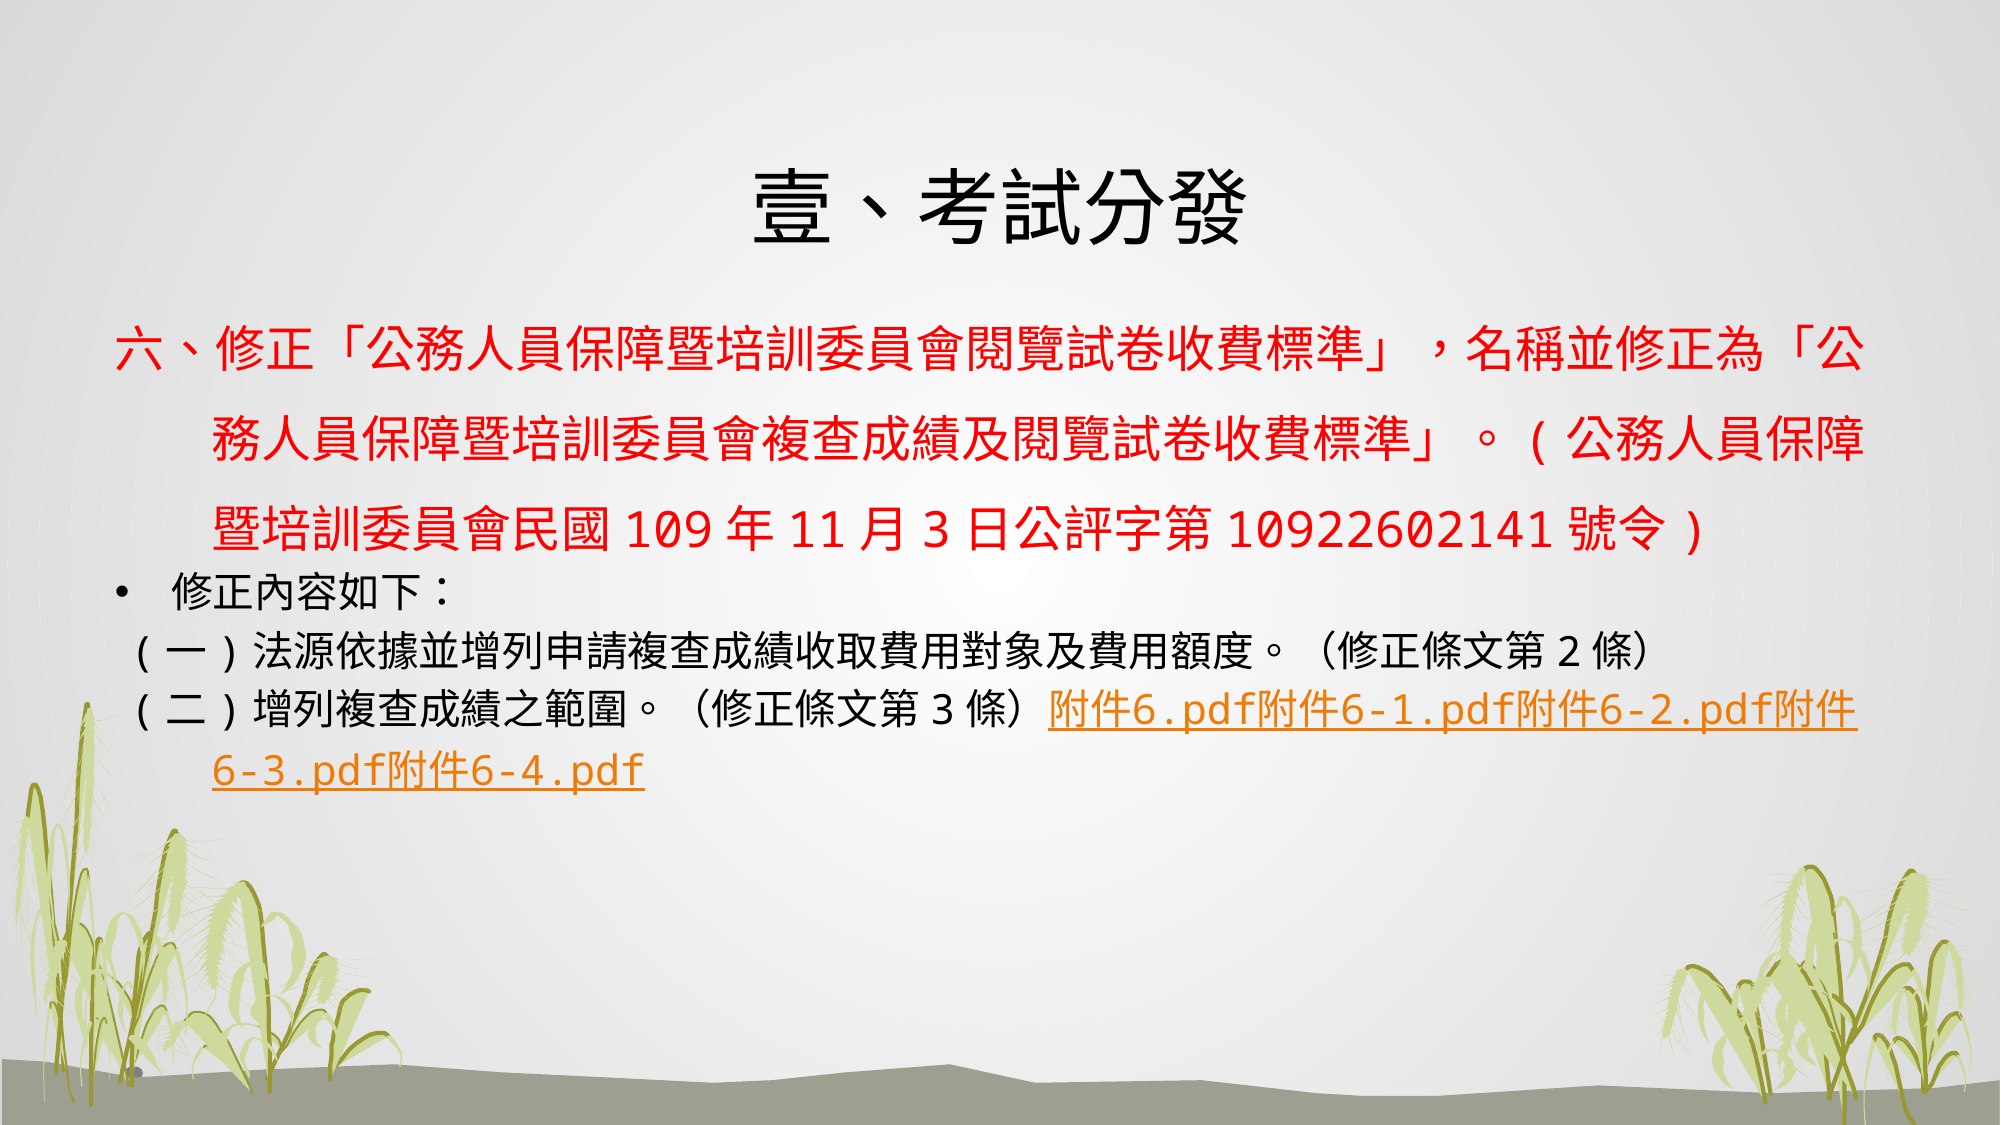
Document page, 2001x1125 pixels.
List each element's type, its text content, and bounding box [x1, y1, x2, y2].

title 壹、考試分發 [99, 0, 1900, 263]
list 六、修正「公務人員保障暨培訓委員會閱覽試卷收費標準」，名稱並修正為「公務人員保障暨培訓委員會複查成績及閱覽試卷收費標準」。(公務人員保障暨培訓委員會民國109年11月3日公評字第10922602141號令) 修正內容如下： (一)法源依據並增列申請複查成績收取費用對象及費用額度。（修正條文第2條） (二)增列複查成績之範圍。（修正條文第3條）附件6.pdf附件6-1.pdf附件6-2.pdf附件6-3.pdf附件6-4.pdf [99, 280, 1900, 892]
